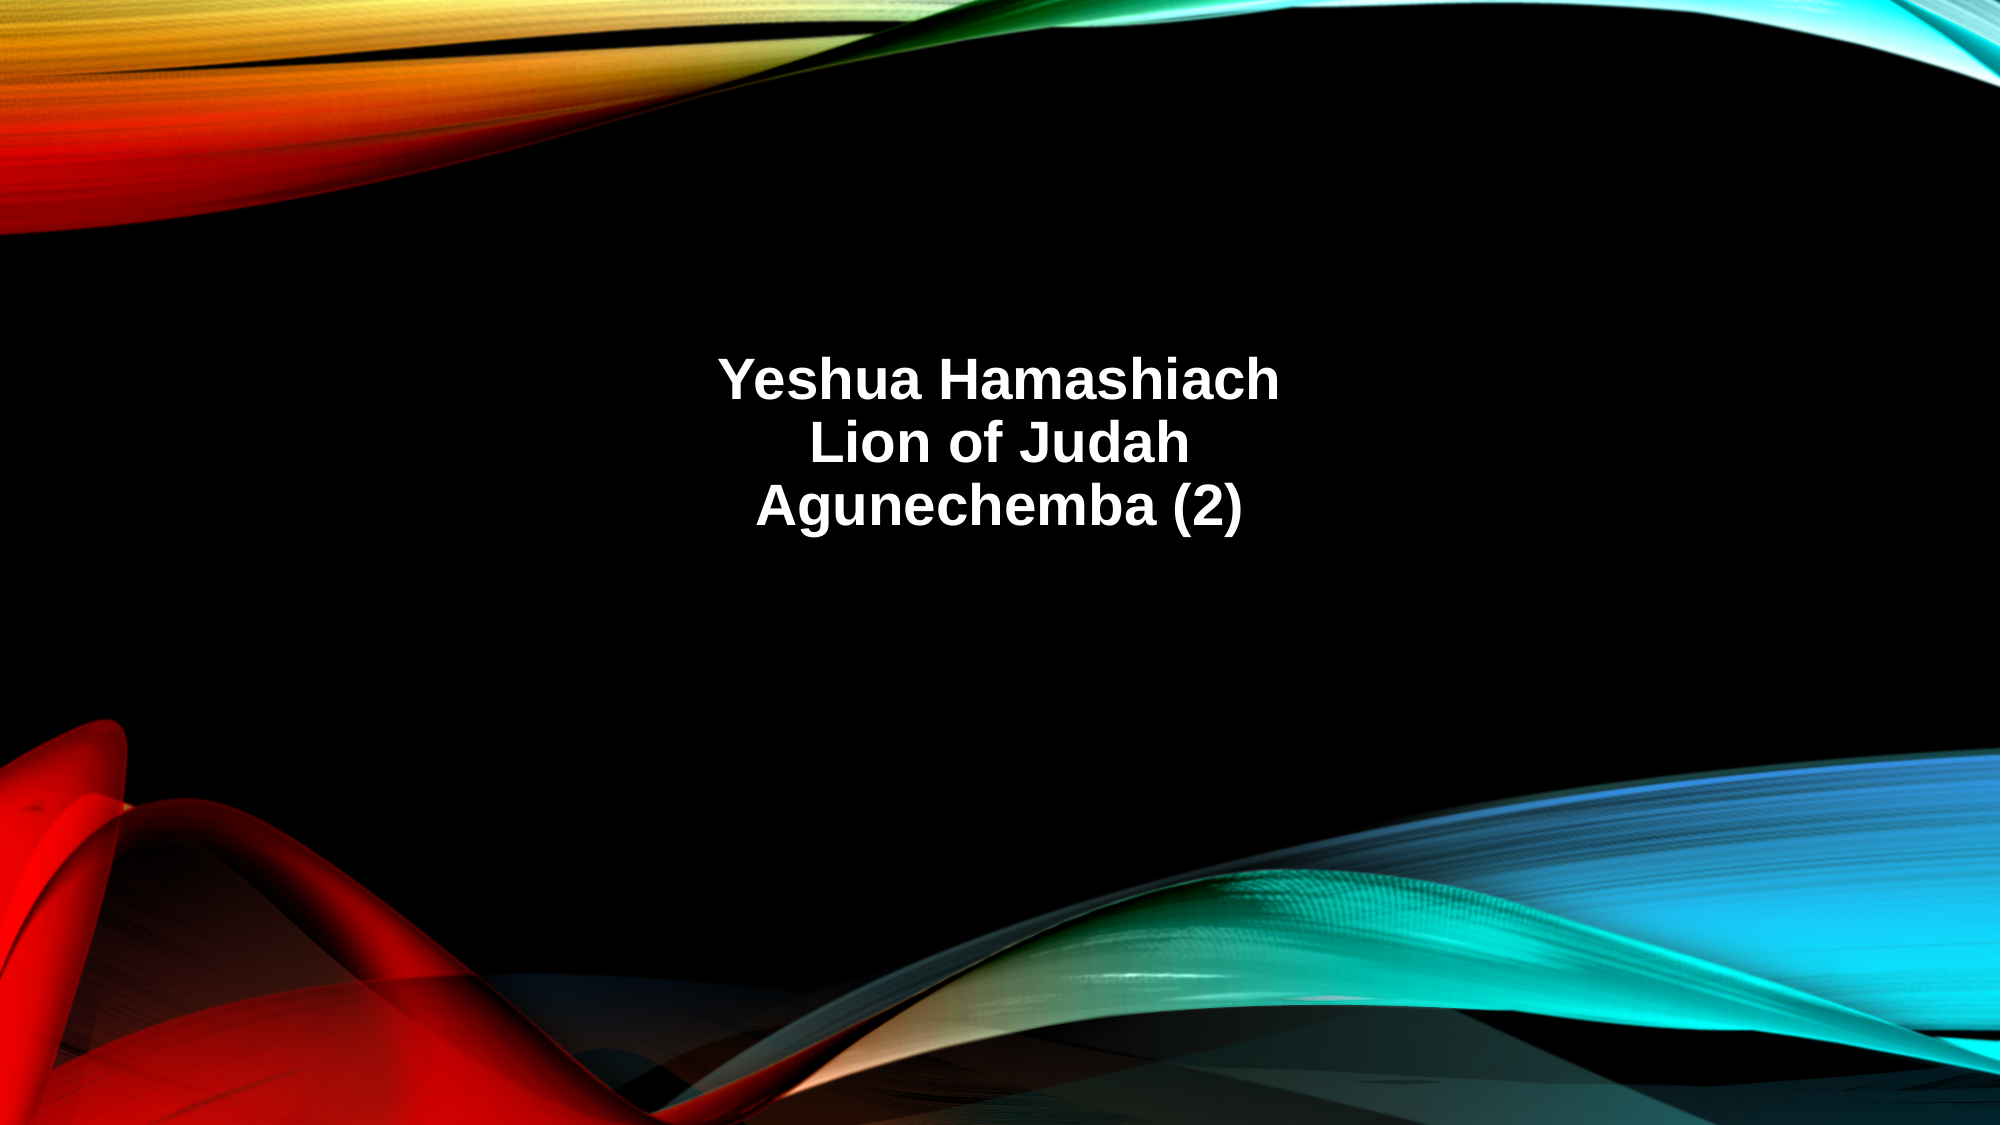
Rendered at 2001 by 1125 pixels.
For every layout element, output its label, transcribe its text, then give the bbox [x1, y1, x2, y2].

subtitle Yeshua Hamashiach Lion of Judah Agunechemba (2) [0, 0, 2000, 1125]
